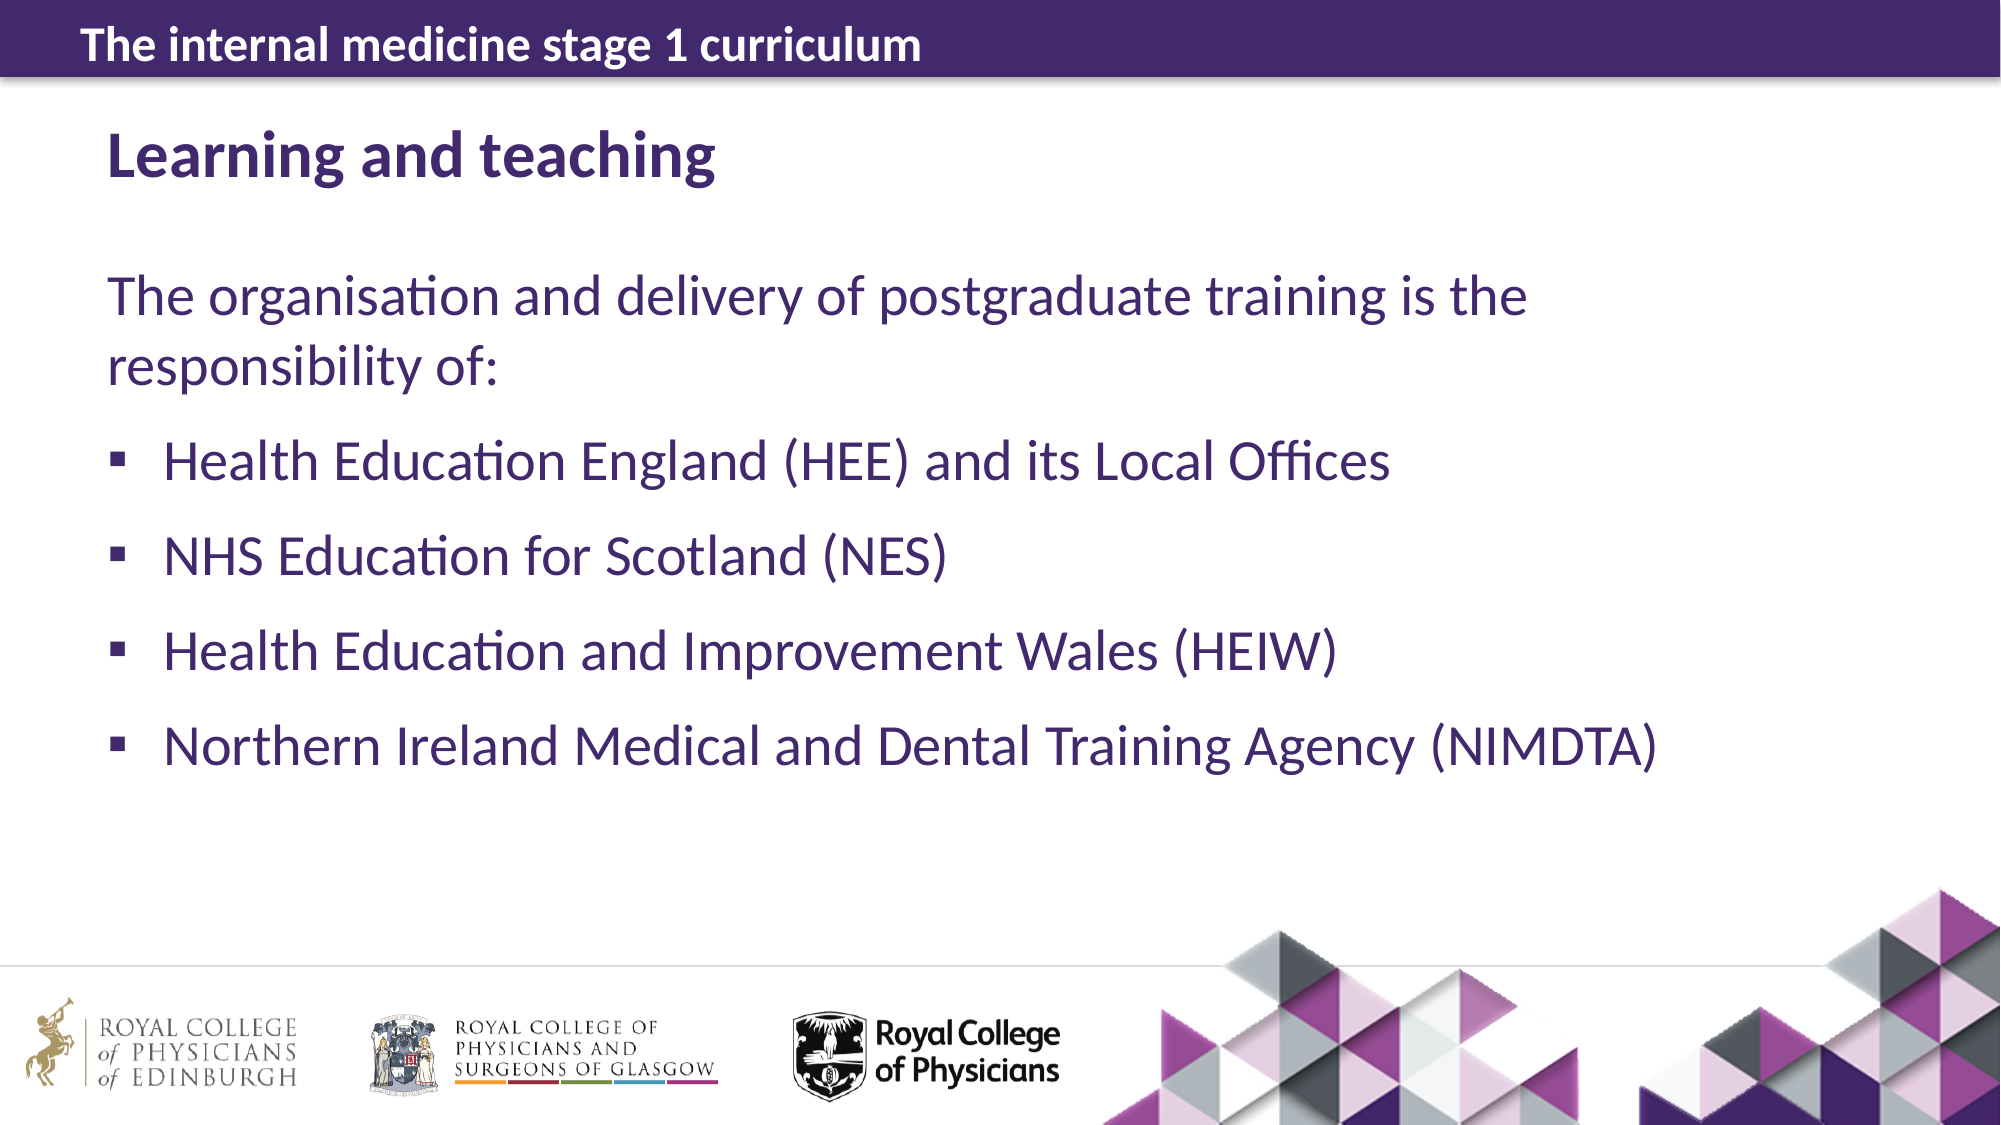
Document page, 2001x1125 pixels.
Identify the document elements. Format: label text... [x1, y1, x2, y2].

text_box Learning and teaching [99, 83, 1900, 218]
picture [7, 992, 1074, 1109]
list The organisation and delivery of postgraduate training is the responsibility of: Health Education England (HEE) and its Local Offices NHS Education for Scotland (NES) Health Education and Improvement Wales (HEIW) Northern Ireland Medical and Dental Training Agency (NIMDTA) [99, 249, 1731, 980]
picture [1099, 887, 2000, 1125]
